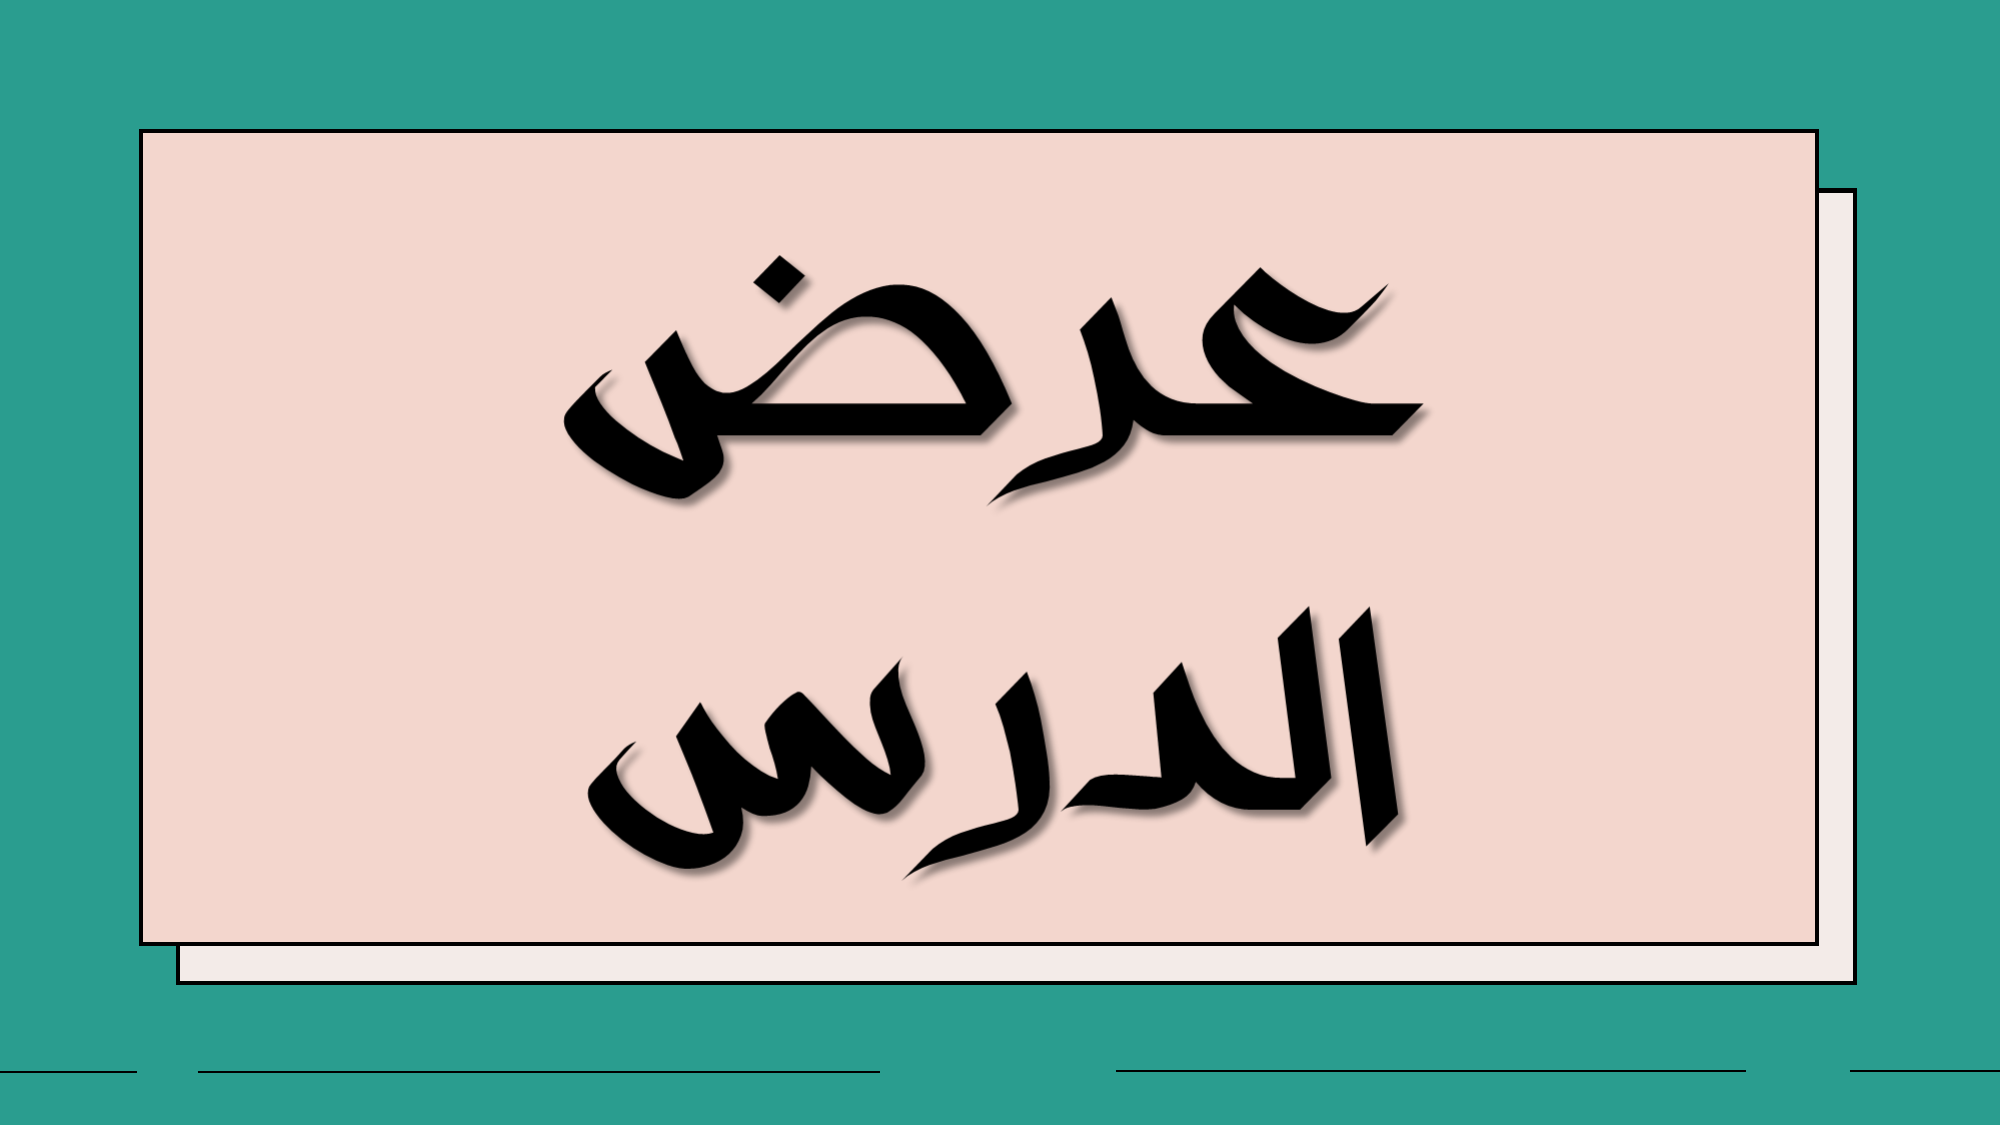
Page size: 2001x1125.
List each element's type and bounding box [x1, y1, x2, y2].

picture [523, 184, 1477, 941]
